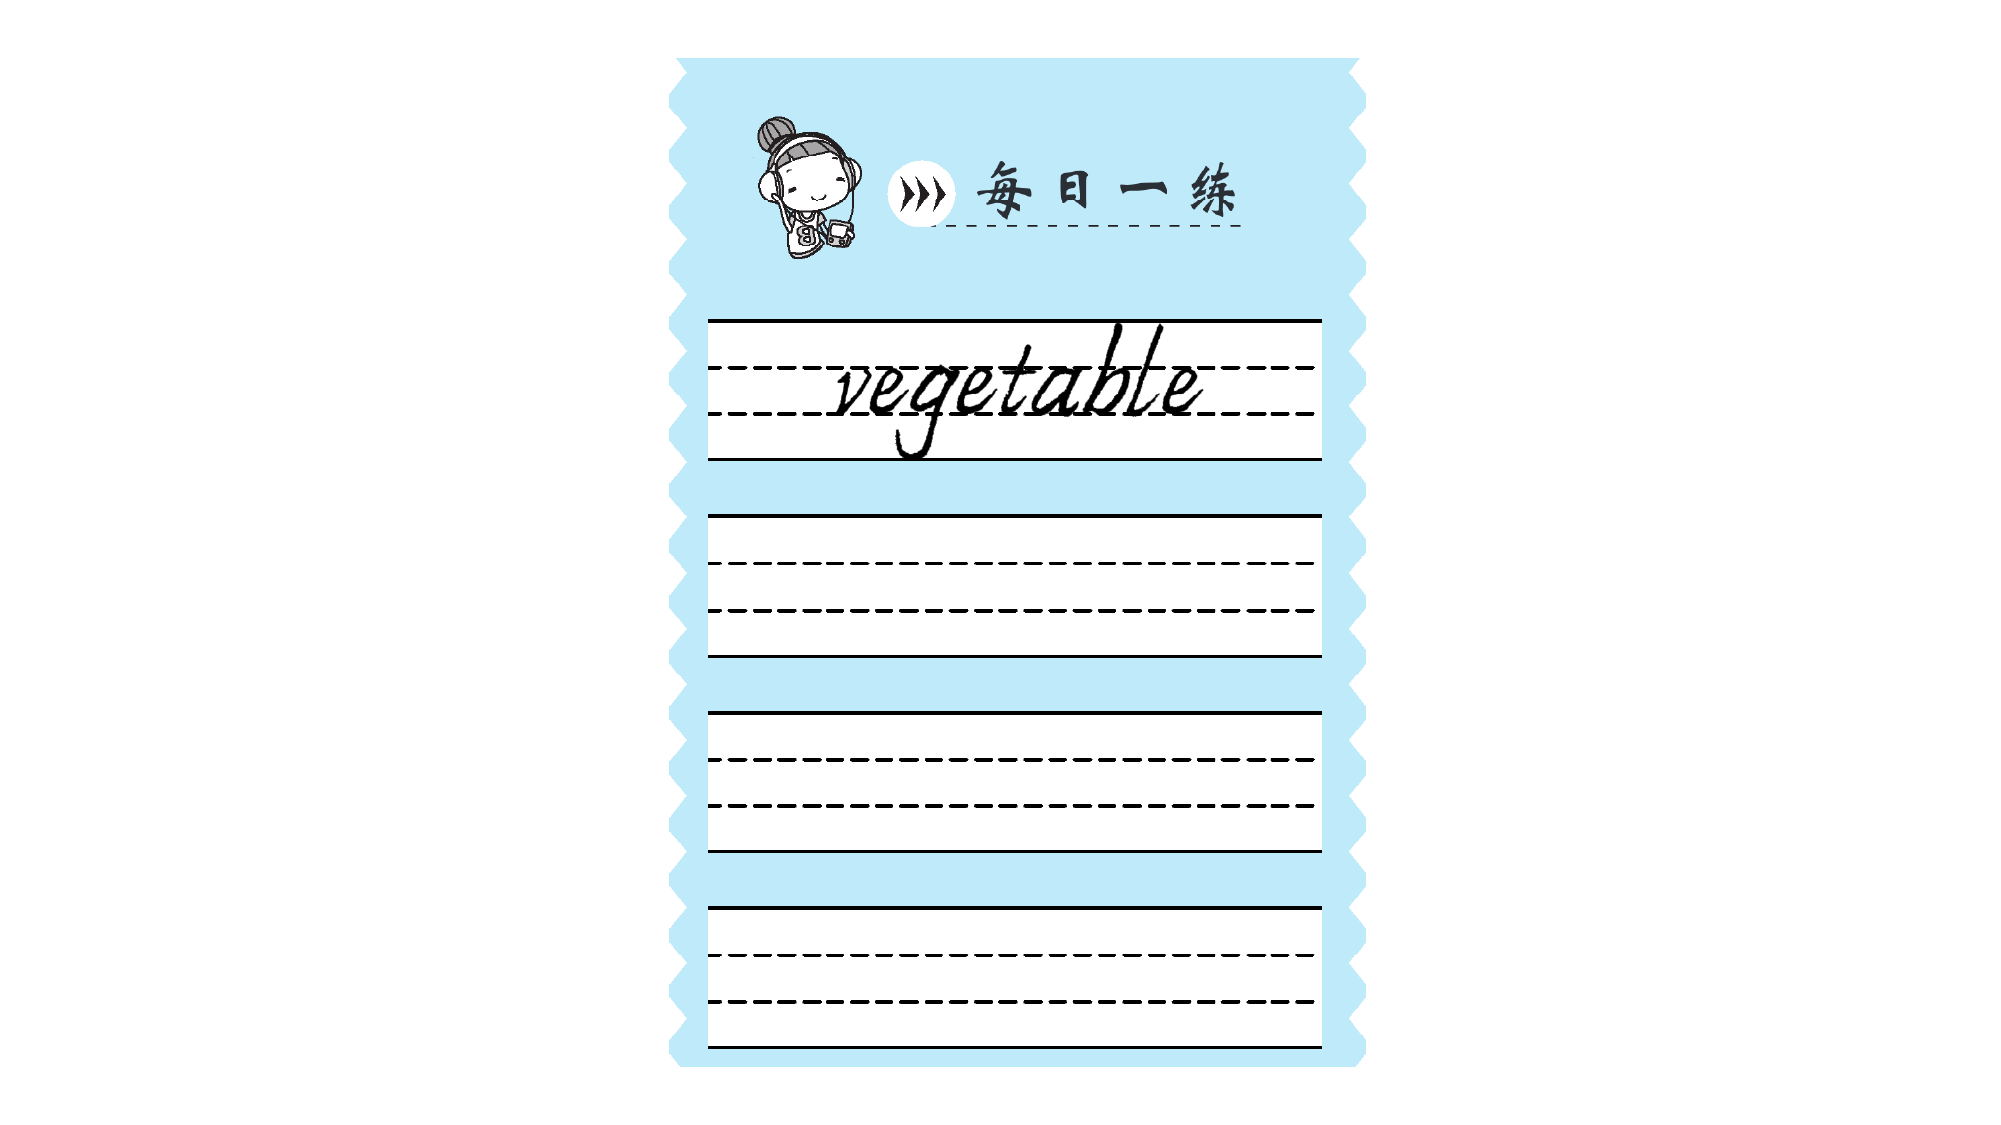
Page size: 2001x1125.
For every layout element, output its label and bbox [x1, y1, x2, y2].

picture [664, 58, 1381, 1067]
